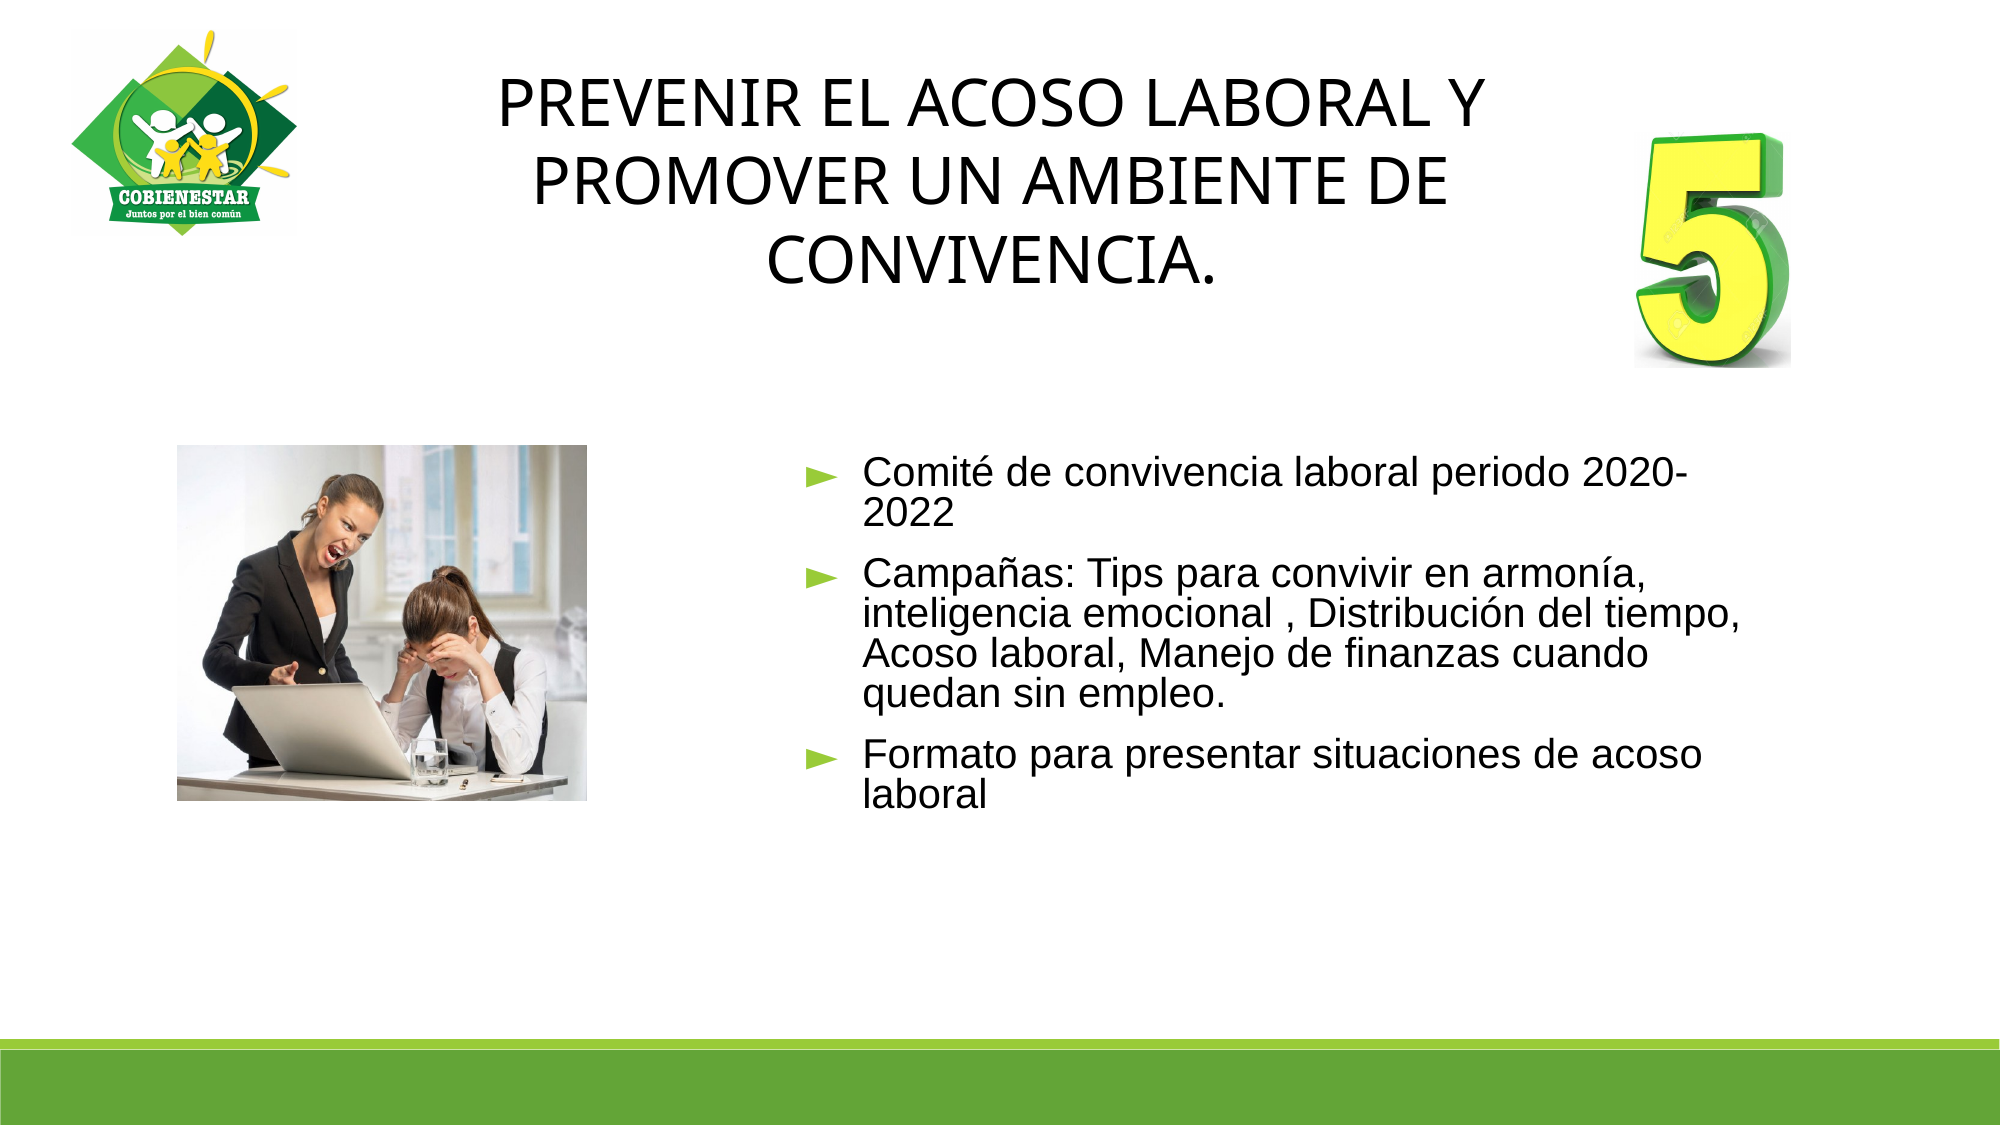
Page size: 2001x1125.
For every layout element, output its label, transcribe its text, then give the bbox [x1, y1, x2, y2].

picture [71, 28, 297, 236]
picture [176, 445, 587, 801]
text_box PREVENIR EL ACOSO LABORAL Y PROMOVER UN AMBIENTE DE CONVIVENCIA. [348, 53, 1635, 305]
picture [1634, 132, 1792, 369]
text_box Comité de convivencia laboral periodo 2020-2022 Campañas: Tips para convivir en armonía, inteligencia emocional , Distribución del tiempo, Acoso laboral, Manejo de finanzas cuando quedan sin empleo. Formato para presentar situaciones de acoso laboral [791, 447, 1791, 1010]
